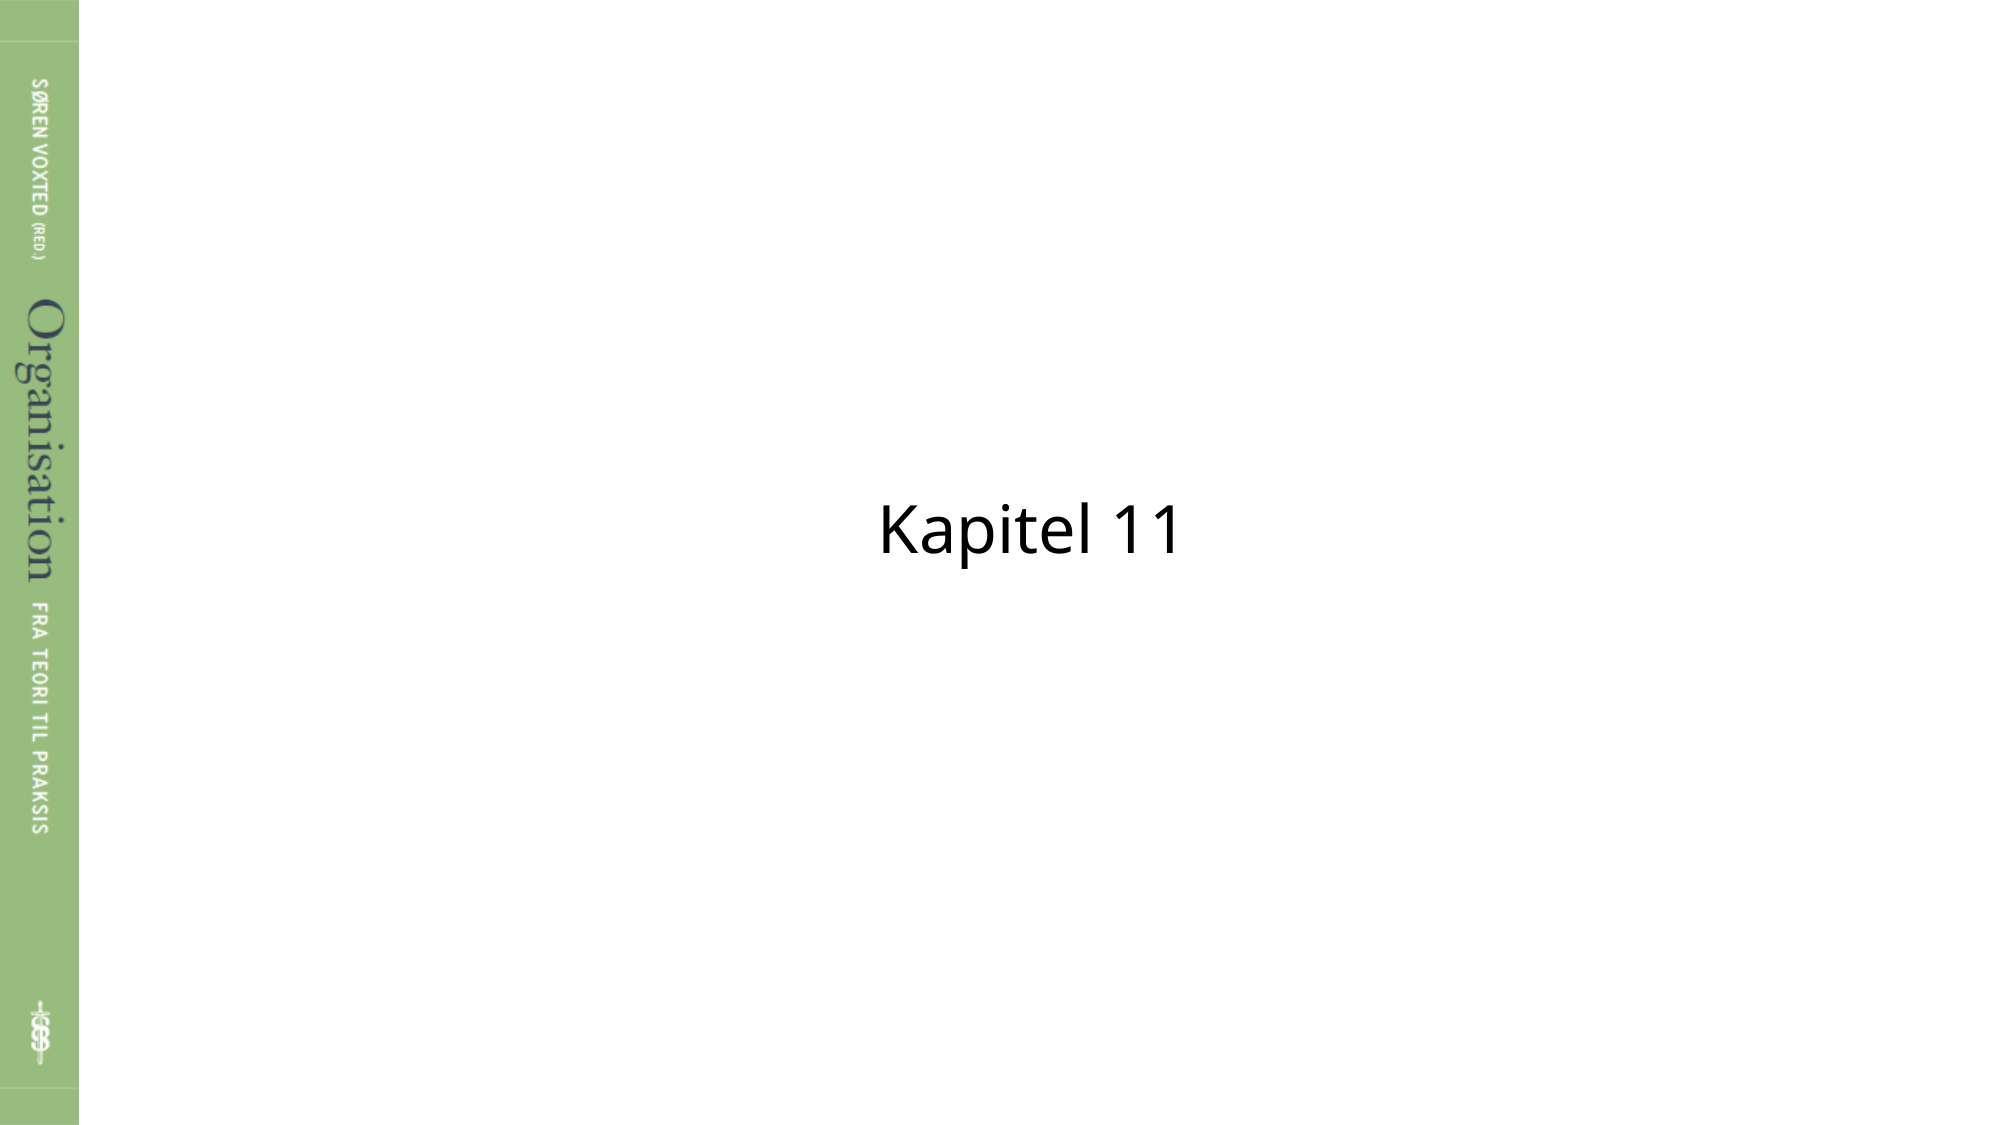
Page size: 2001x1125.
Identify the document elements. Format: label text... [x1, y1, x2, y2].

picture [0, 0, 79, 1125]
text_box Kapitel 11 [568, 479, 1497, 644]
